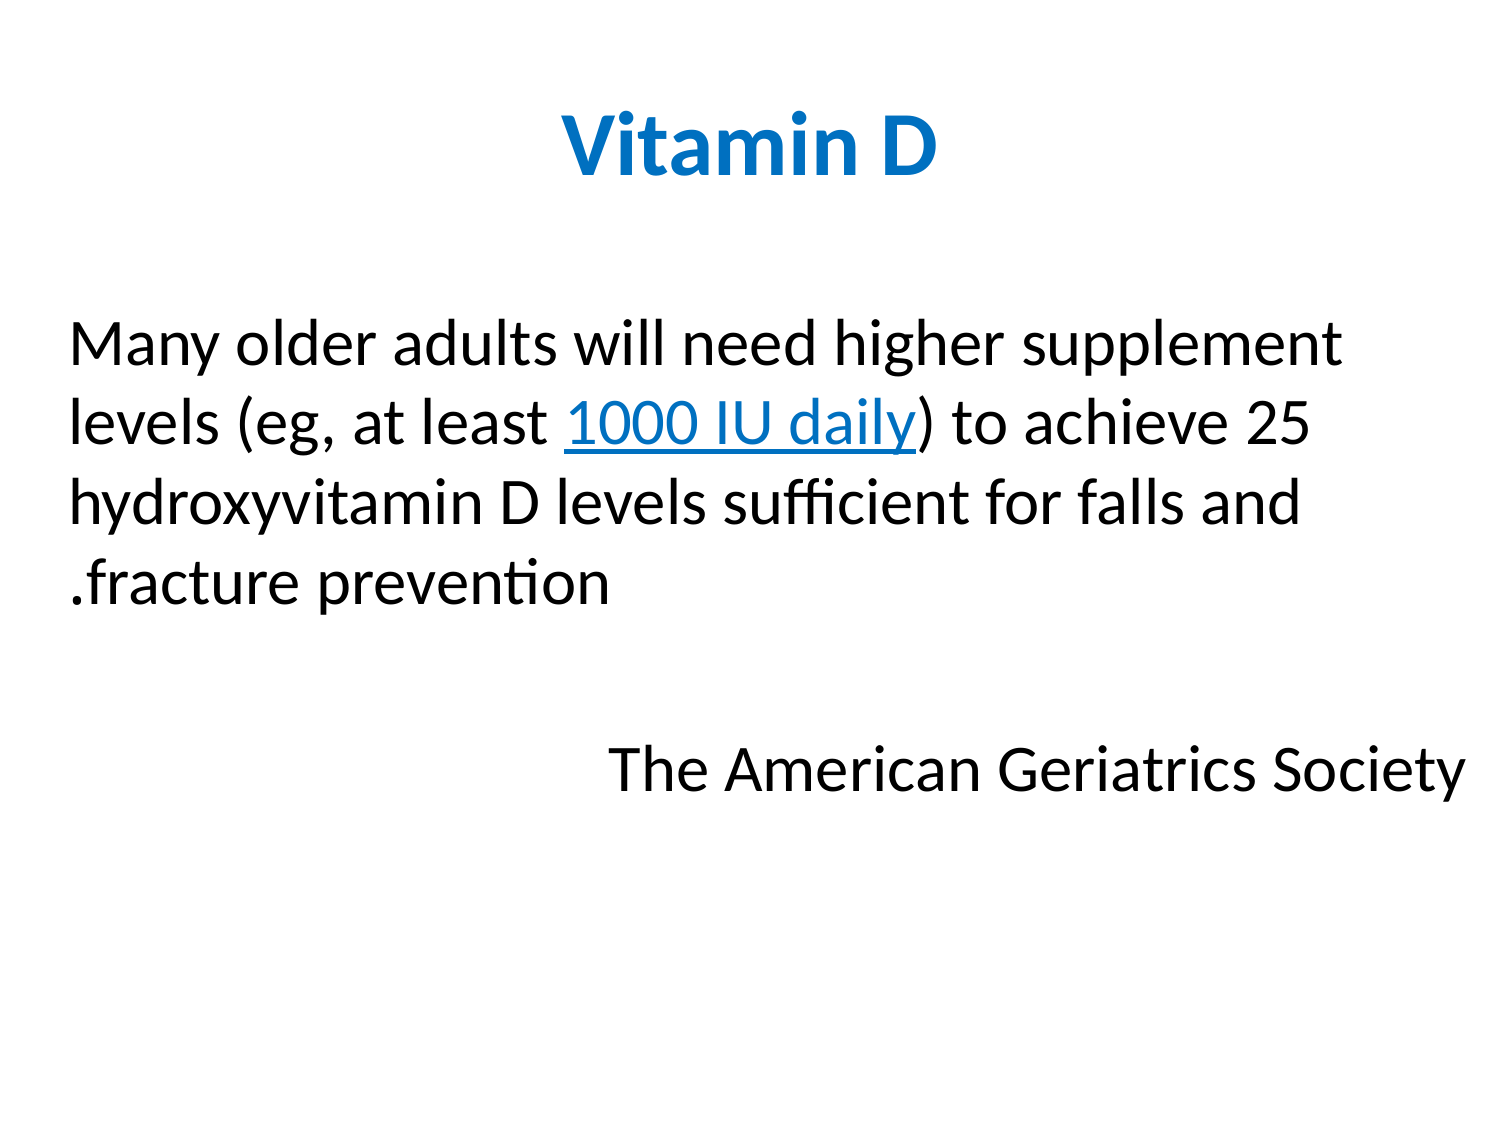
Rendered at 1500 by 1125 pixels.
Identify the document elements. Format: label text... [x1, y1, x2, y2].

title Vitamin D [75, 45, 1425, 233]
list Many older adults will need higher supplement levels (eg, at least 1000 IU daily) to achieve 25 hydroxyvitamin D levels sufficient for falls and fracture prevention. The American Geriatrics Society [53, 290, 1483, 1005]
